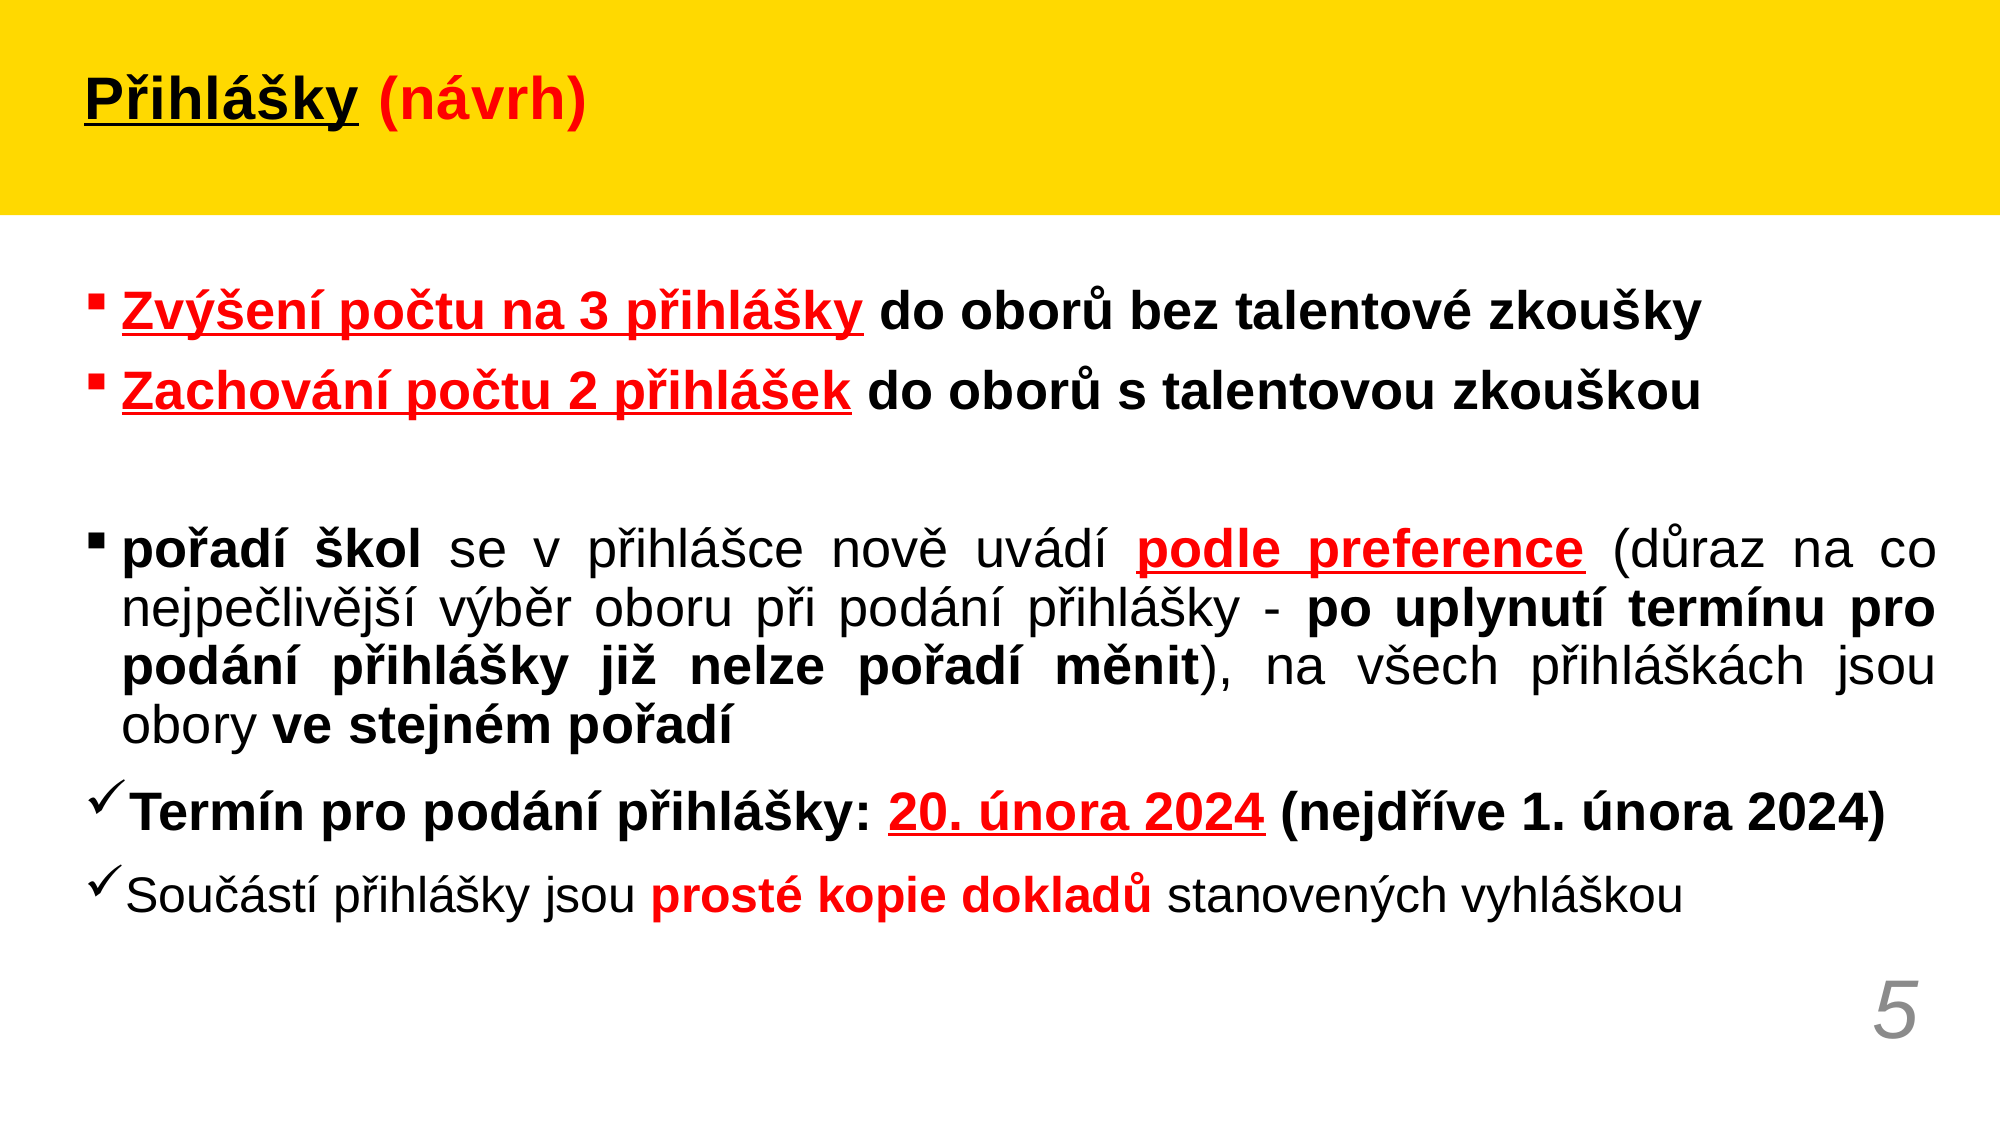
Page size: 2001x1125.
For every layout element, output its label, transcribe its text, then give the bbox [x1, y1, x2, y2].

list Zvýšení počtu na 3 přihlášky do oborů bez talentové zkoušky Zachování počtu 2 přihlášek do oborů s talentovou zkouškou pořadí škol se v přihlášce nově uvádí podle preference (důraz na co nejpečlivější výběr oboru při podání přihlášky - po uplynutí termínu pro podání přihlášky již nelze pořadí měnit), na všech přihláškách jsou obory ve stejném pořadí Termín pro podání přihlášky: 20. února 2024 (nejdříve 1. února 2024) Součástí přihlášky jsou prosté kopie dokladů stanovených vyhláškou [69, 275, 1953, 1089]
title Přihlášky (návrh) [69, 60, 1918, 214]
